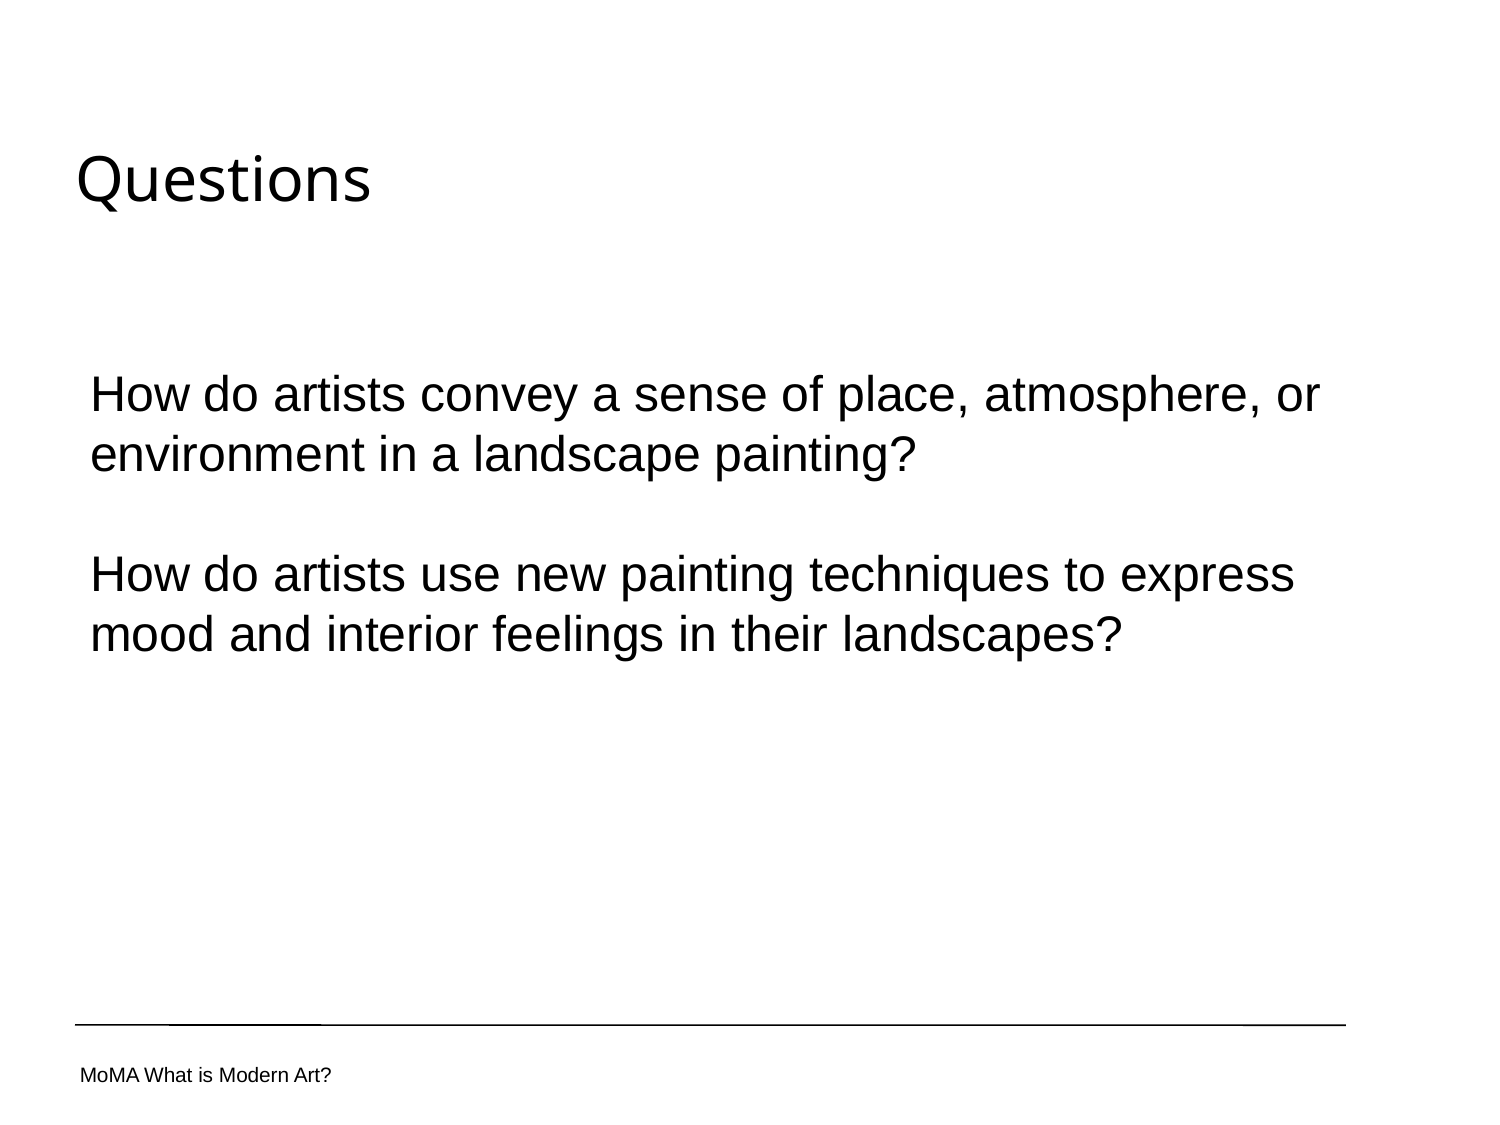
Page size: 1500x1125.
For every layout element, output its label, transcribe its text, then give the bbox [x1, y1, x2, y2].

text_box How do artists convey a sense of place, atmosphere, or environment in a landscape painting? How do artists use new painting techniques to express mood and interior feelings in their landscapes? [75, 354, 1345, 1000]
text_box MoMA What is Modern Art? [65, 1054, 513, 1098]
text_box Questions [75, 137, 1345, 214]
